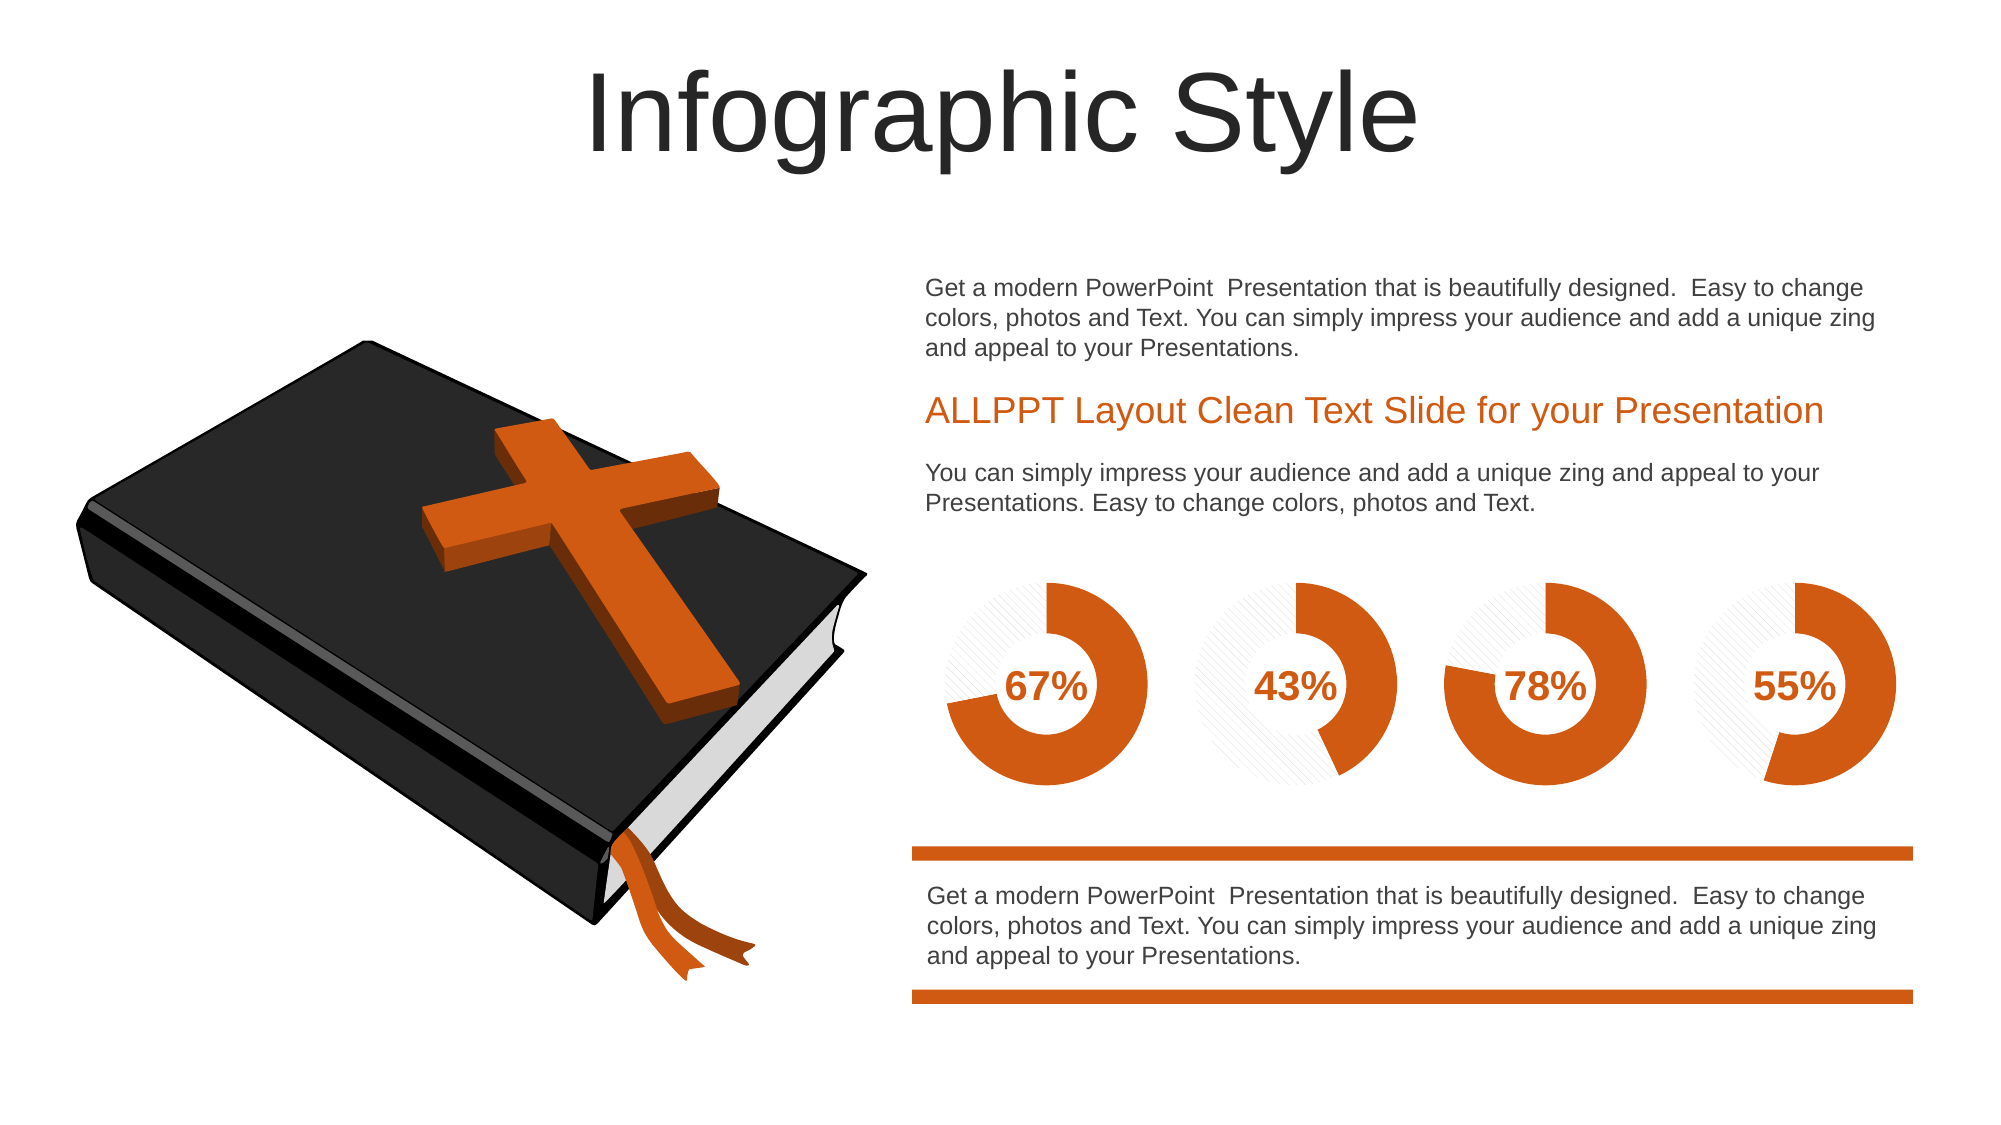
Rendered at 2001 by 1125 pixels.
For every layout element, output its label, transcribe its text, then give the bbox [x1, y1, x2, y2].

chart [1439, 568, 1651, 800]
text_box Get a modern PowerPoint Presentation that is beautifully designed. Easy to change colors, photos and Text. You can simply impress your audience and add a unique zing and appeal to your Presentations. [912, 872, 1913, 977]
text_box [911, 845, 1914, 862]
text_box [911, 989, 1914, 1005]
chart [1190, 568, 1402, 800]
chart [1689, 568, 1901, 800]
text_box ALLPPT Layout Clean Text Slide for your Presentation [910, 378, 1912, 438]
chart [940, 568, 1152, 800]
list Infographic Style [53, 55, 1952, 175]
text_box Get a modern PowerPoint Presentation that is beautifully designed. Easy to change colors, photos and Text. You can simply impress your audience and add a unique zing and appeal to your Presentations. [910, 264, 1912, 369]
text_box You can simply impress your audience and add a unique zing and appeal to your Presentations. Easy to change colors, photos and Text. [910, 448, 1912, 524]
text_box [76, 340, 868, 982]
